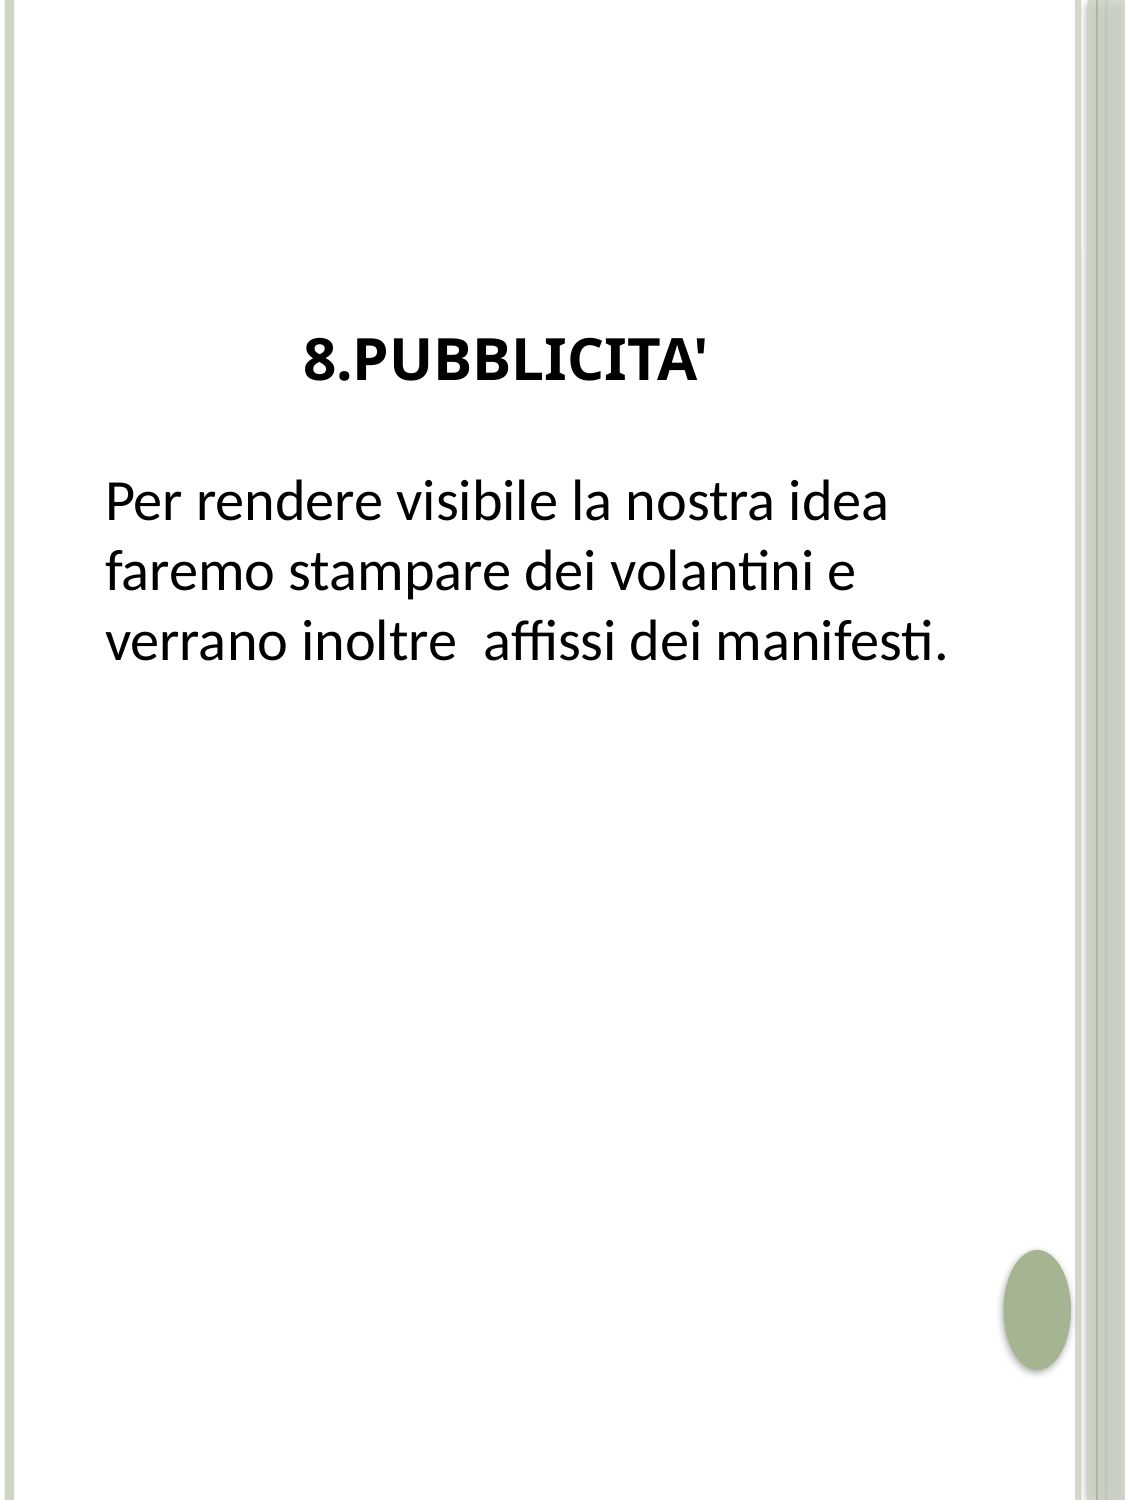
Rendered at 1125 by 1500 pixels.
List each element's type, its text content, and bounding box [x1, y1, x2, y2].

text_box 8.PUBBLICITA' Per rendere visibile la nostra idea faremo stampare dei volantini e verrano inoltre affissi dei manifesti. [89, 314, 1078, 680]
